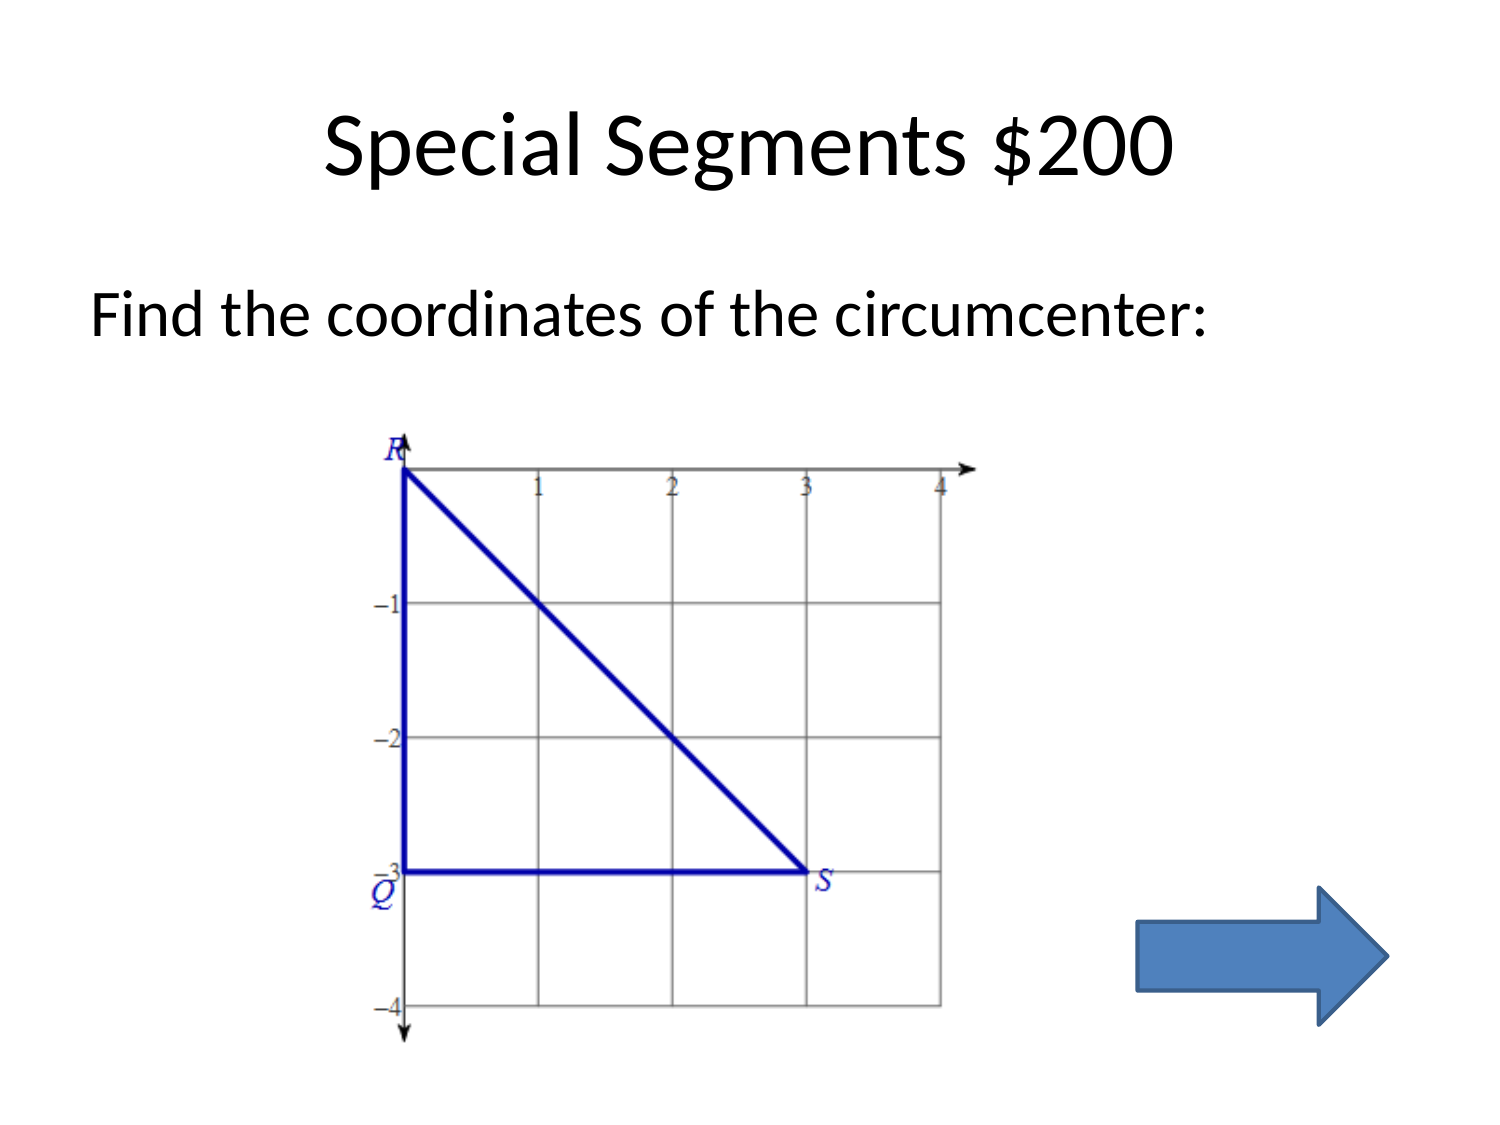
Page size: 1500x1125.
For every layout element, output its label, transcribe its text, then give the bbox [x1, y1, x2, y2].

list Find the coordinates of the circumcenter: [75, 262, 1425, 1005]
picture [349, 412, 1001, 1091]
text_box [1135, 885, 1390, 1027]
title Special Segments $200 [75, 45, 1425, 233]
